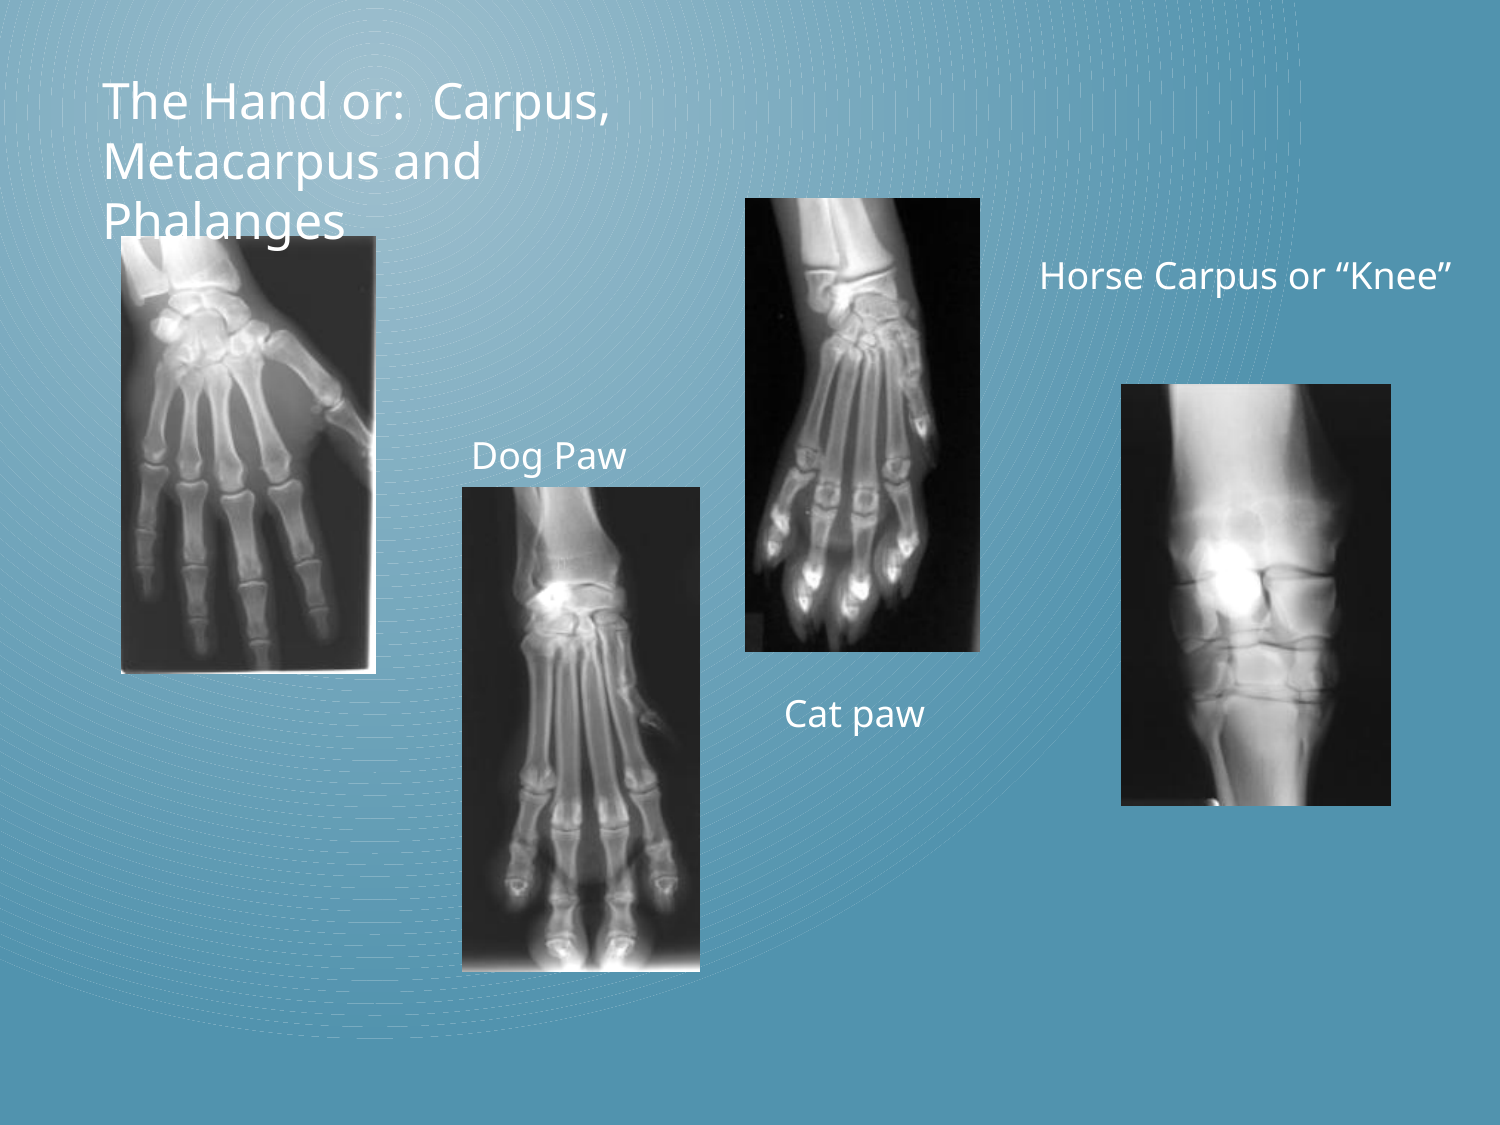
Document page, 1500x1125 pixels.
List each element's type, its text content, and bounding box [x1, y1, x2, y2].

picture [745, 198, 980, 652]
text_box Dog Paw [456, 424, 642, 485]
text_box Horse Carpus or “Knee” [1024, 244, 1467, 305]
picture [120, 236, 376, 675]
picture [462, 487, 701, 973]
text_box Cat paw [769, 683, 941, 743]
text_box The Hand or: Carpus, Metacarpus and Phalanges [87, 62, 688, 258]
picture [1121, 384, 1391, 807]
